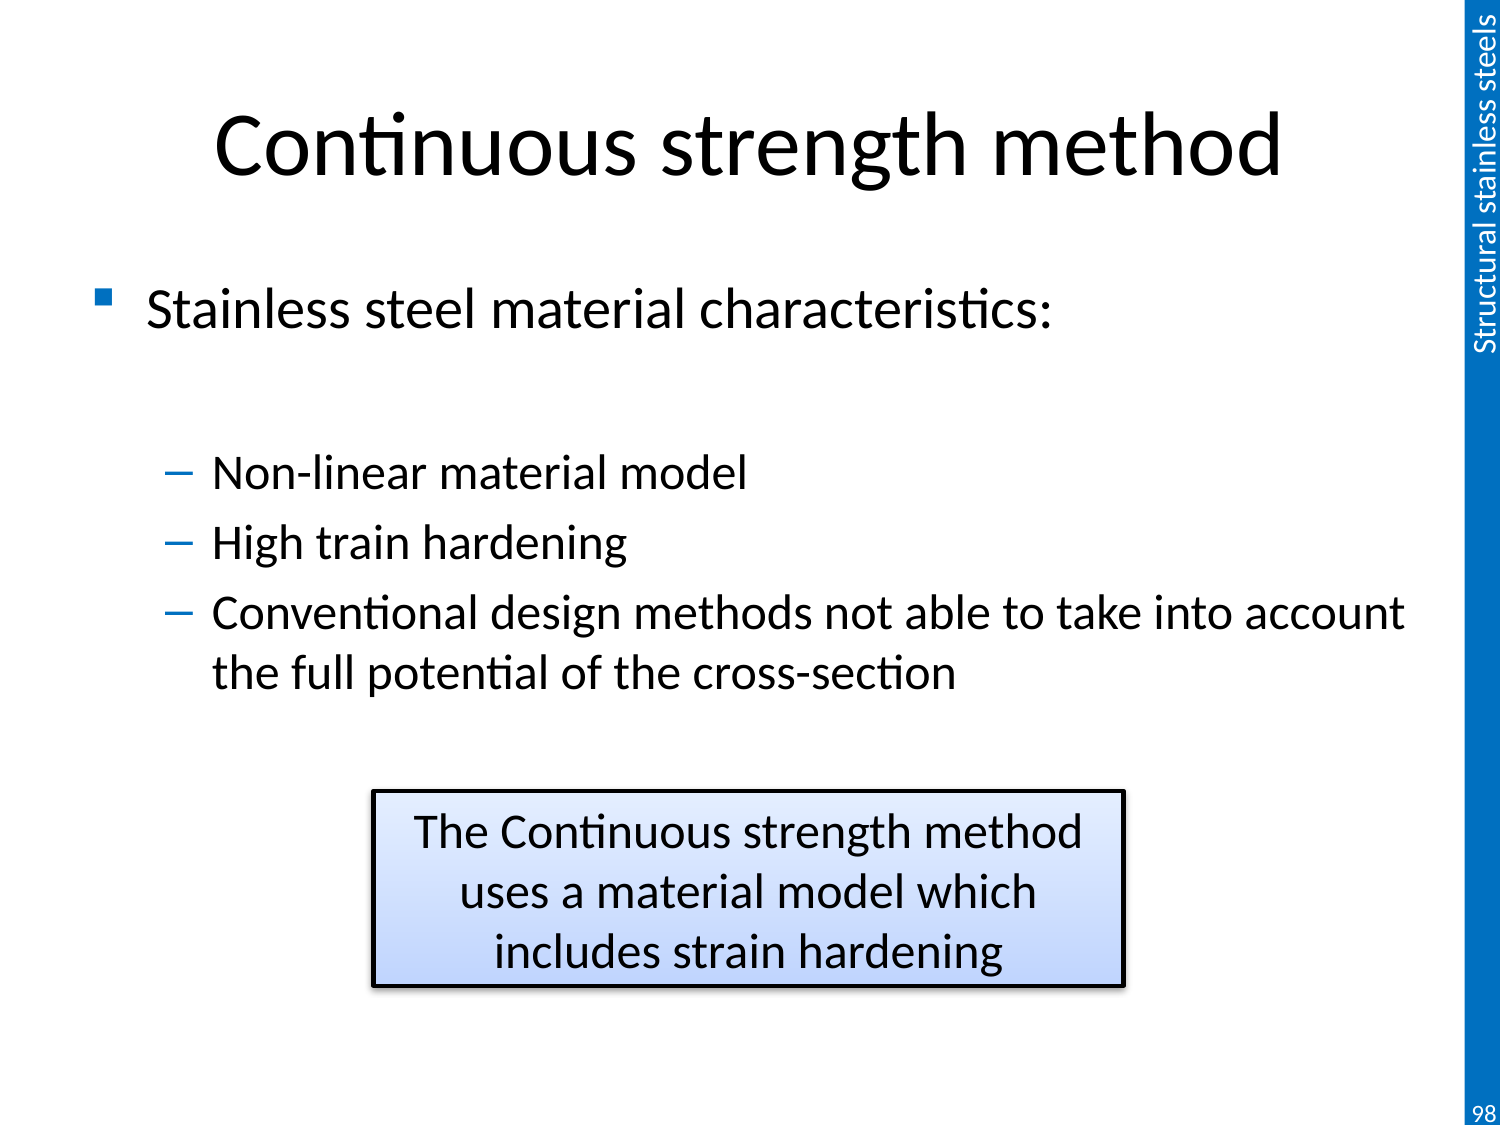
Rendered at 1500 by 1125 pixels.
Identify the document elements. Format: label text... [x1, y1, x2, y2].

slide_number 98 [1446, 1082, 1500, 1125]
text_box The Continuous strength method uses a material model which includes strain hardening [373, 790, 1124, 986]
title Continuous strength method [75, 45, 1425, 233]
list Stainless steel material characteristics: Non-linear material model High train hardening Conventional design methods not able to take into account the full potential of the cross-section [75, 262, 1425, 1071]
